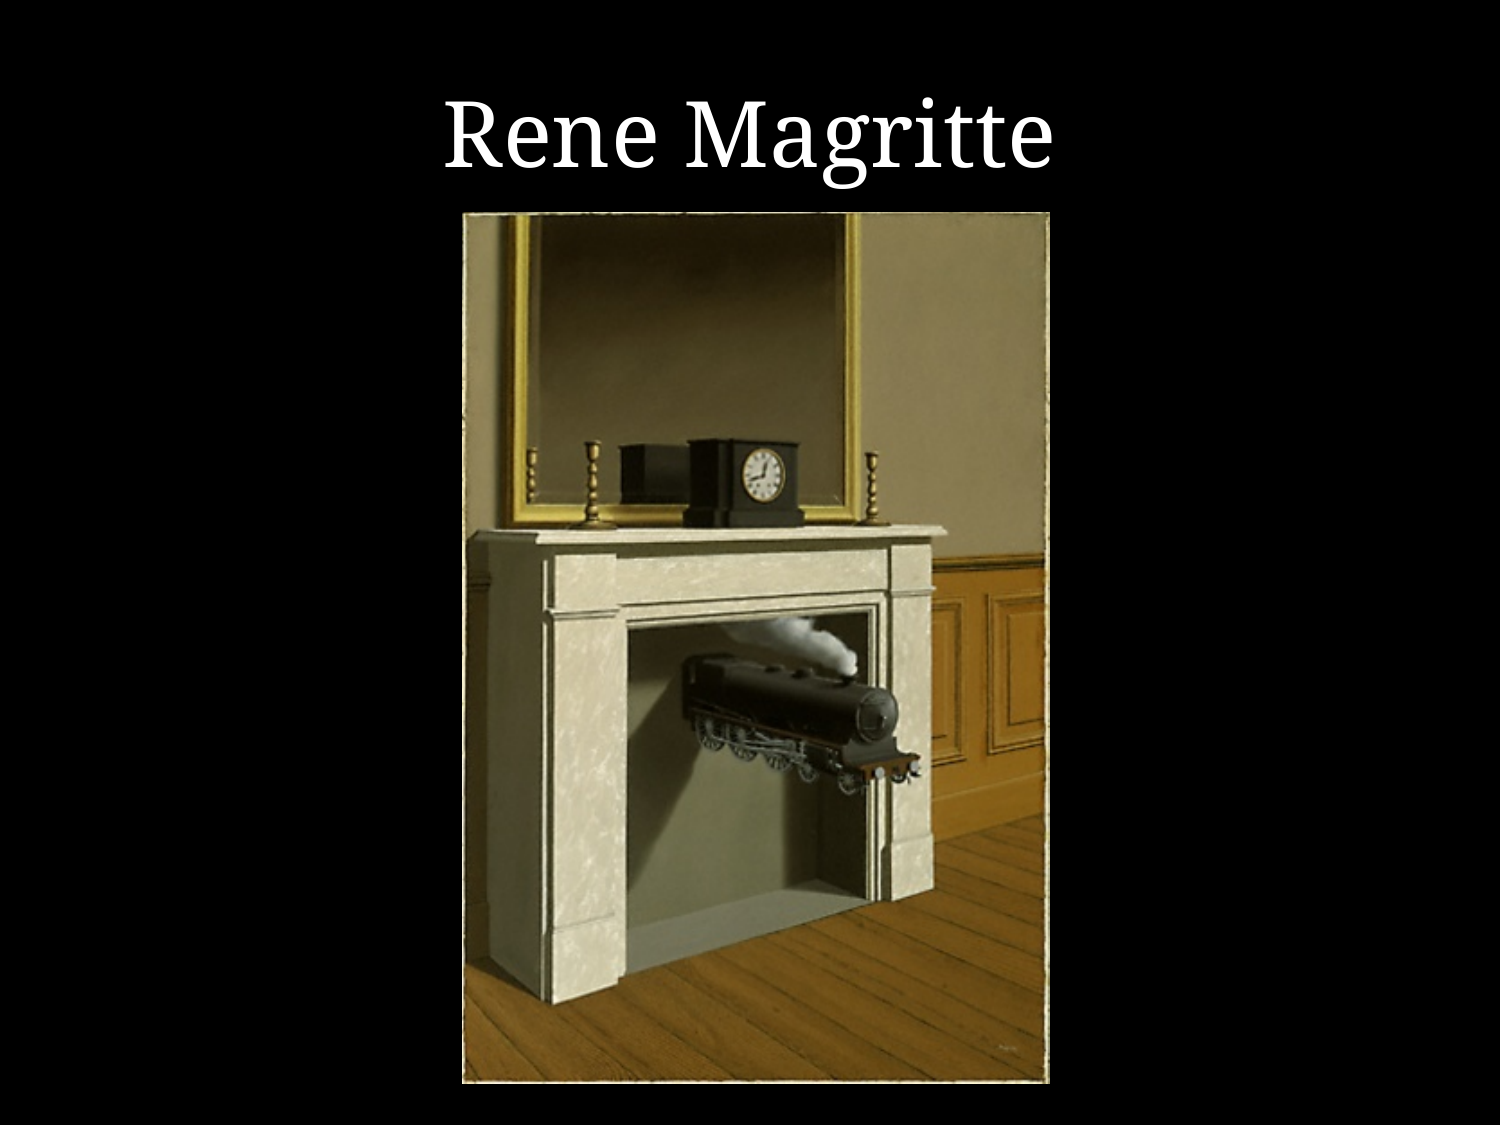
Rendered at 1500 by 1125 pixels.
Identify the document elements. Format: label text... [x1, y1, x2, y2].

title Rene Magritte [75, 37, 1425, 225]
picture [462, 212, 1051, 1084]
